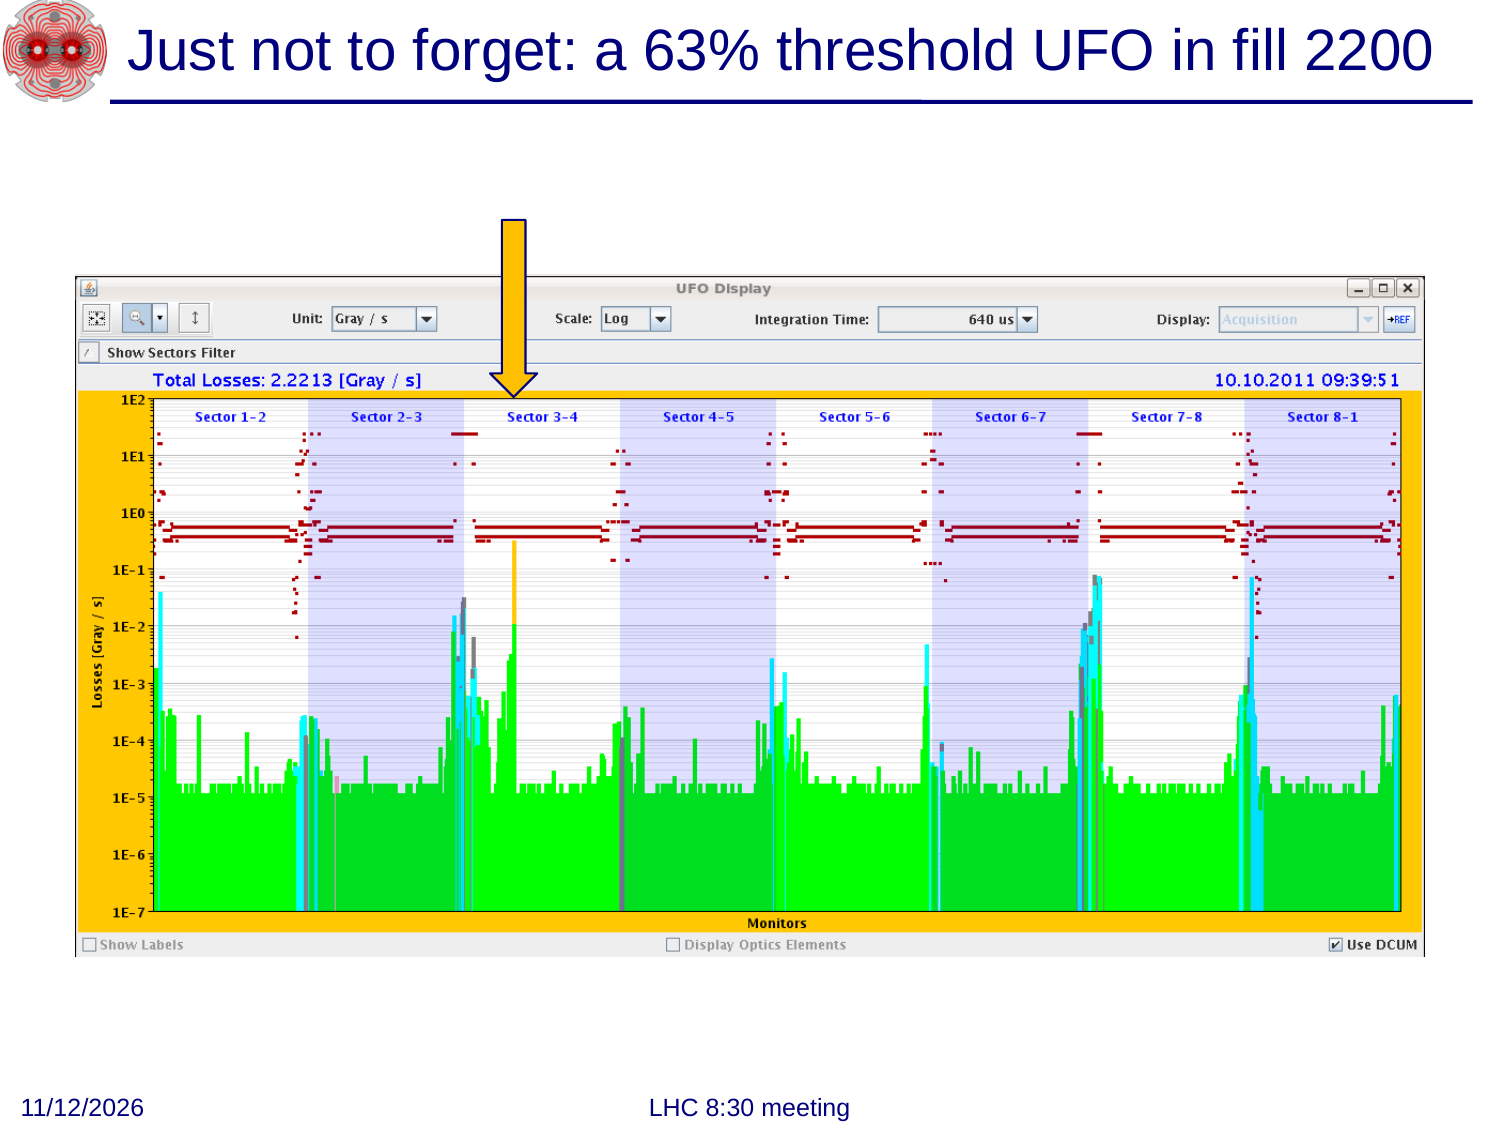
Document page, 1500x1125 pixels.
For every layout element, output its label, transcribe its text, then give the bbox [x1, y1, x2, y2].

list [74, 274, 1426, 957]
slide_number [5, 1085, 356, 1125]
text_box [501, 219, 526, 273]
footer LHC 8:30 meeting [512, 1087, 988, 1125]
picture [0, 0, 108, 103]
title Just not to forget: a 63% threshold UFO in fill 2200 [111, 3, 1463, 91]
